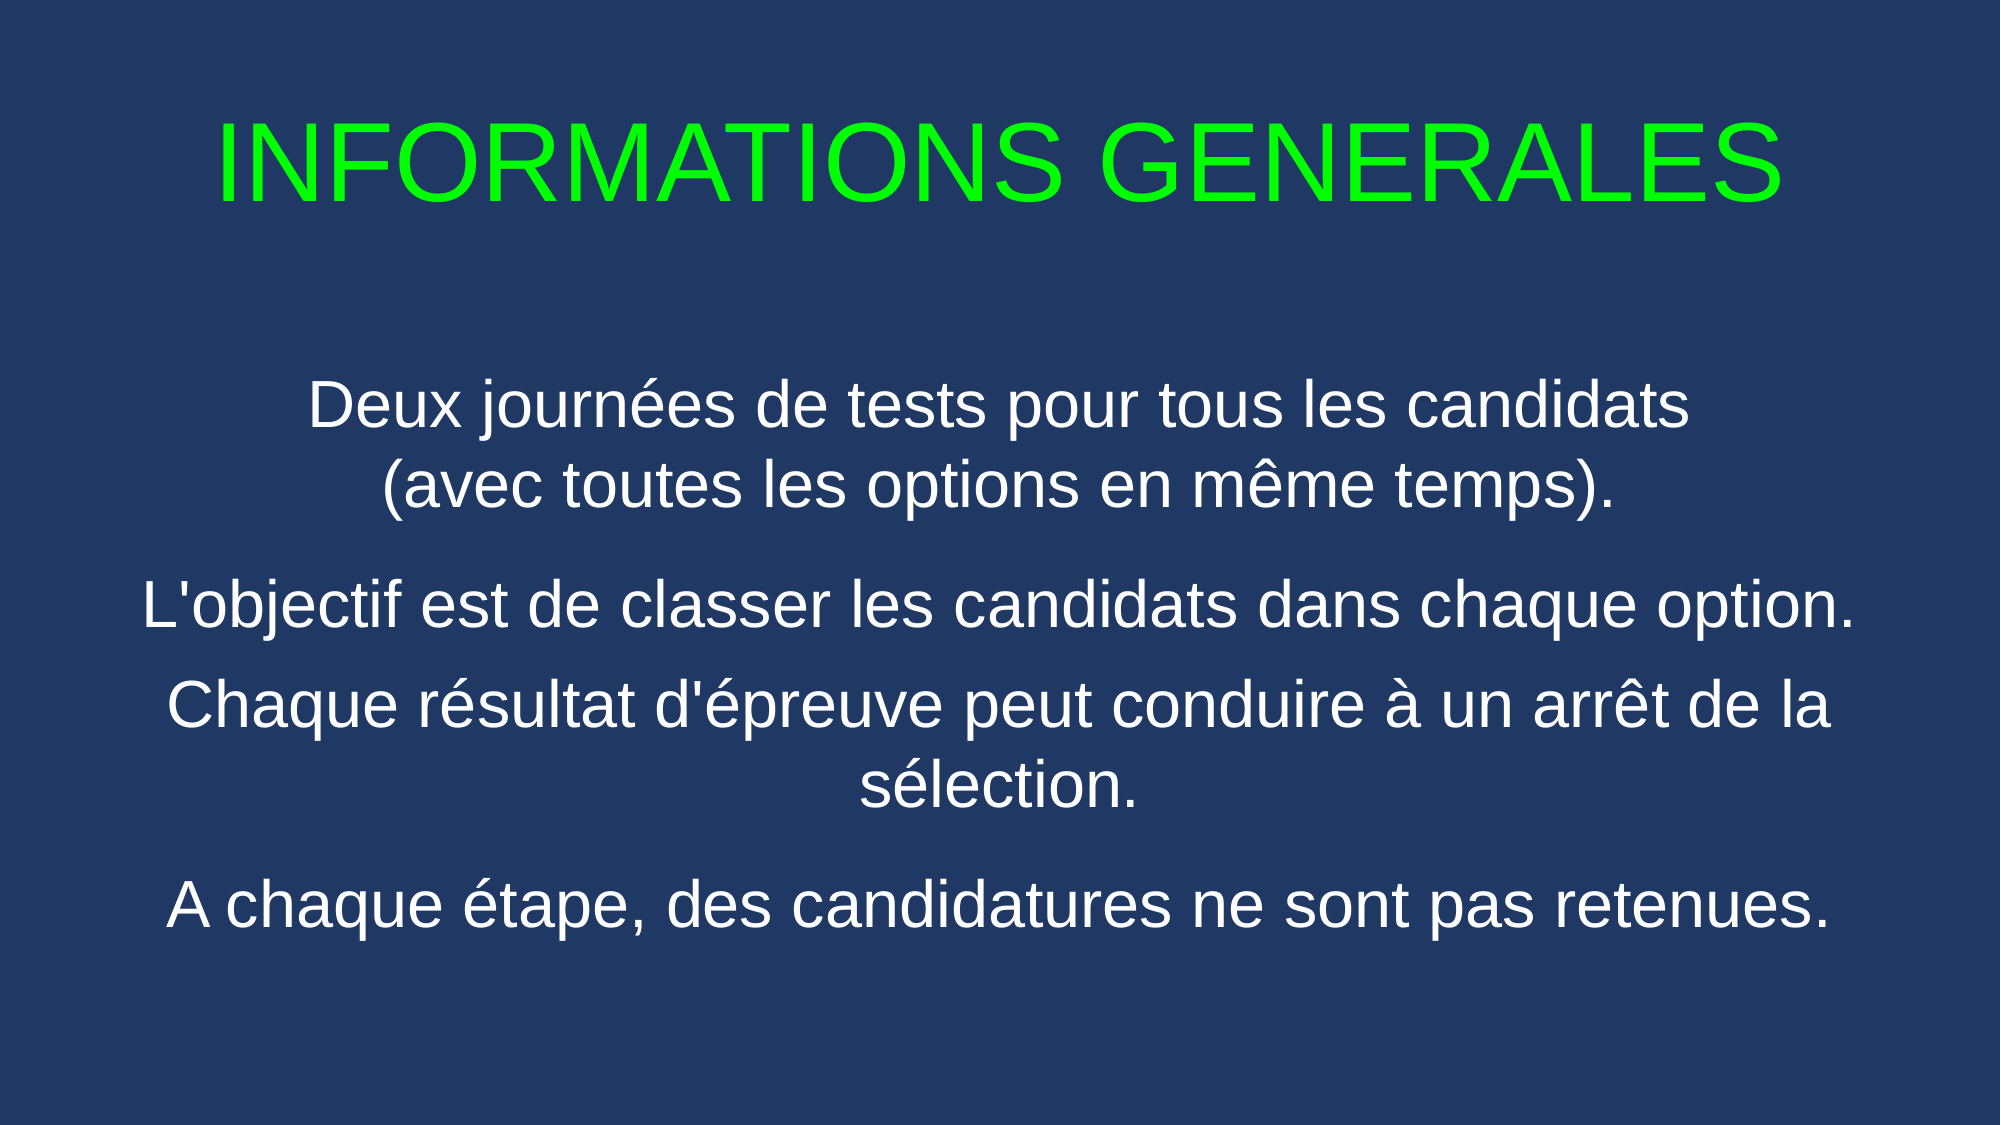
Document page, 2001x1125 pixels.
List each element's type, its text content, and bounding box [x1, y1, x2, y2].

text_box Deux journées de tests pour tous les candidats (avec toutes les options en même temps). L'objectif est de classer les candidats dans chaque option. Chaque résultat d'épreuve peut conduire à un arrêt de la sélection. A chaque étape, des candidatures ne sont pas retenues. [93, 353, 1907, 949]
text_box INFORMATIONS GENERALES [177, 81, 1823, 231]
